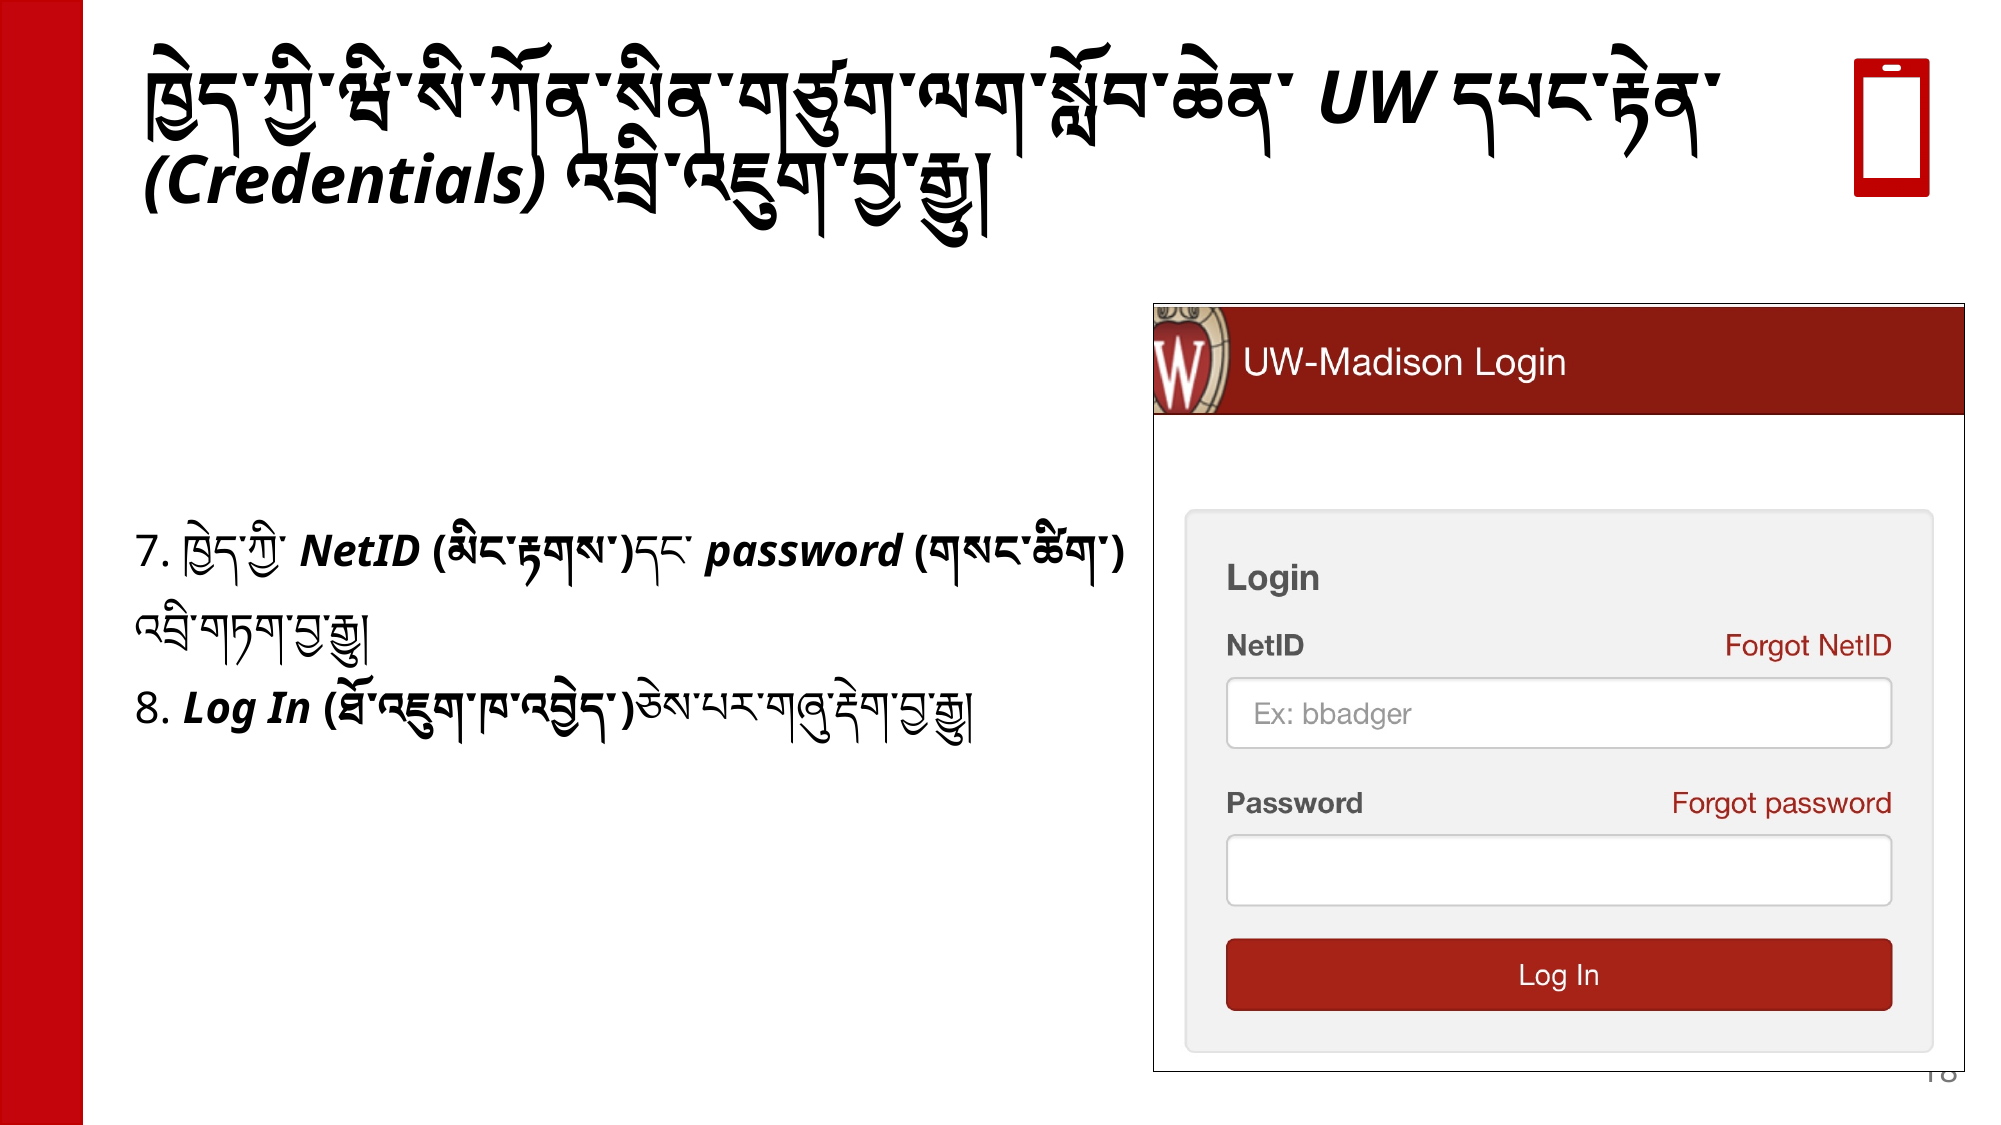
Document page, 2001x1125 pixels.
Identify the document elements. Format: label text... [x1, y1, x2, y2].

slide_number 18 [1523, 1041, 1974, 1102]
title ཁྱེད་ཀྱི་ཝི་སི་ཀོན་སིན་གཙུག་ལག་སློབ་ཆེན་ UW དཔང་རྟེན་(Credentials) འབྲི་འཇུག་བྱ་རྒྱུ། [128, 52, 1817, 227]
list 7. ཁྱེད་ཀྱི་ NetID (མིང་རྟགས་)དང་ password (གསང་ཚིག་) འབྲི་གཏག་བྱ་རྒྱུ། 8. Log In (ཐོ་འཇུག་ཁ་འབྱེད་)ཅེས་པར་གཞུ་རྡེག་བྱ་རྒྱུ། [119, 489, 1145, 742]
picture [1815, 51, 1967, 203]
picture [1152, 303, 1966, 1073]
